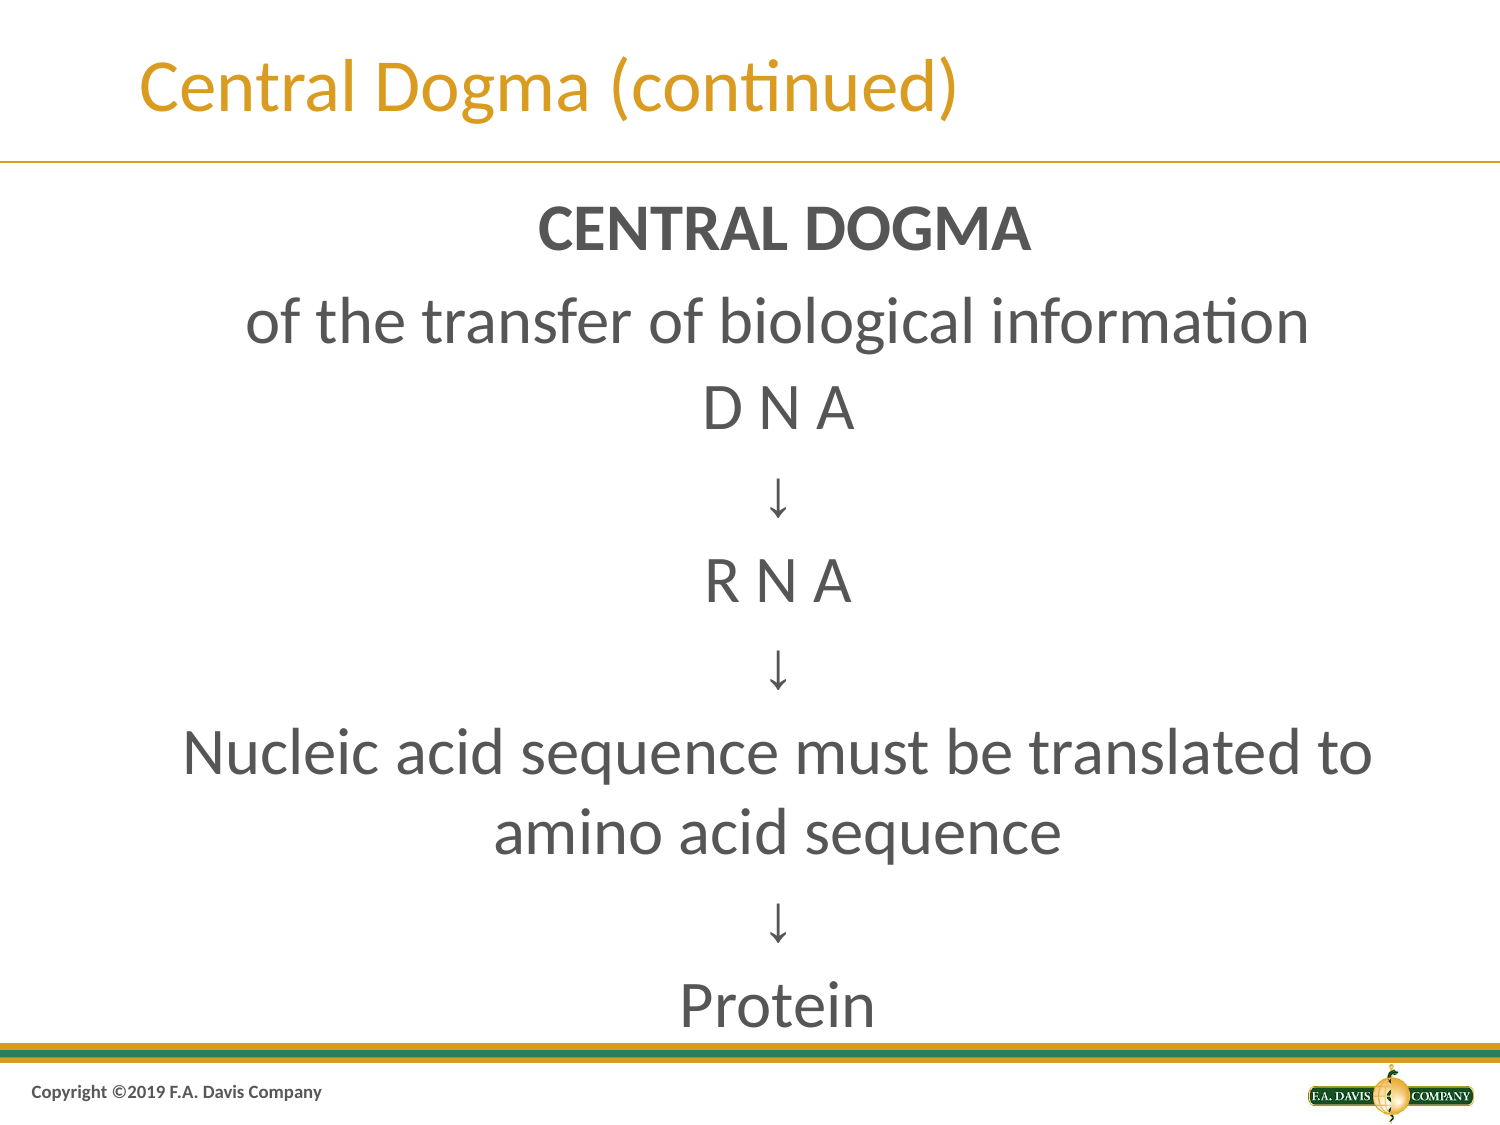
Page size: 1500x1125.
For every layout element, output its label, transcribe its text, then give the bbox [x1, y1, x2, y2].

picture [1425, 1043, 1500, 1050]
picture [1308, 1064, 1474, 1124]
picture [0, 1043, 75, 1050]
title Central Dogma (continued) [124, 0, 1475, 189]
list D N A ↓ R N A ↓ Nucleic acid sequence must be translated to amino acid sequence ↓ Protein [75, 355, 1425, 1054]
list CENTRAL DOGMA of the transfer of biological information [75, 195, 1425, 346]
picture [0, 1058, 1500, 1063]
